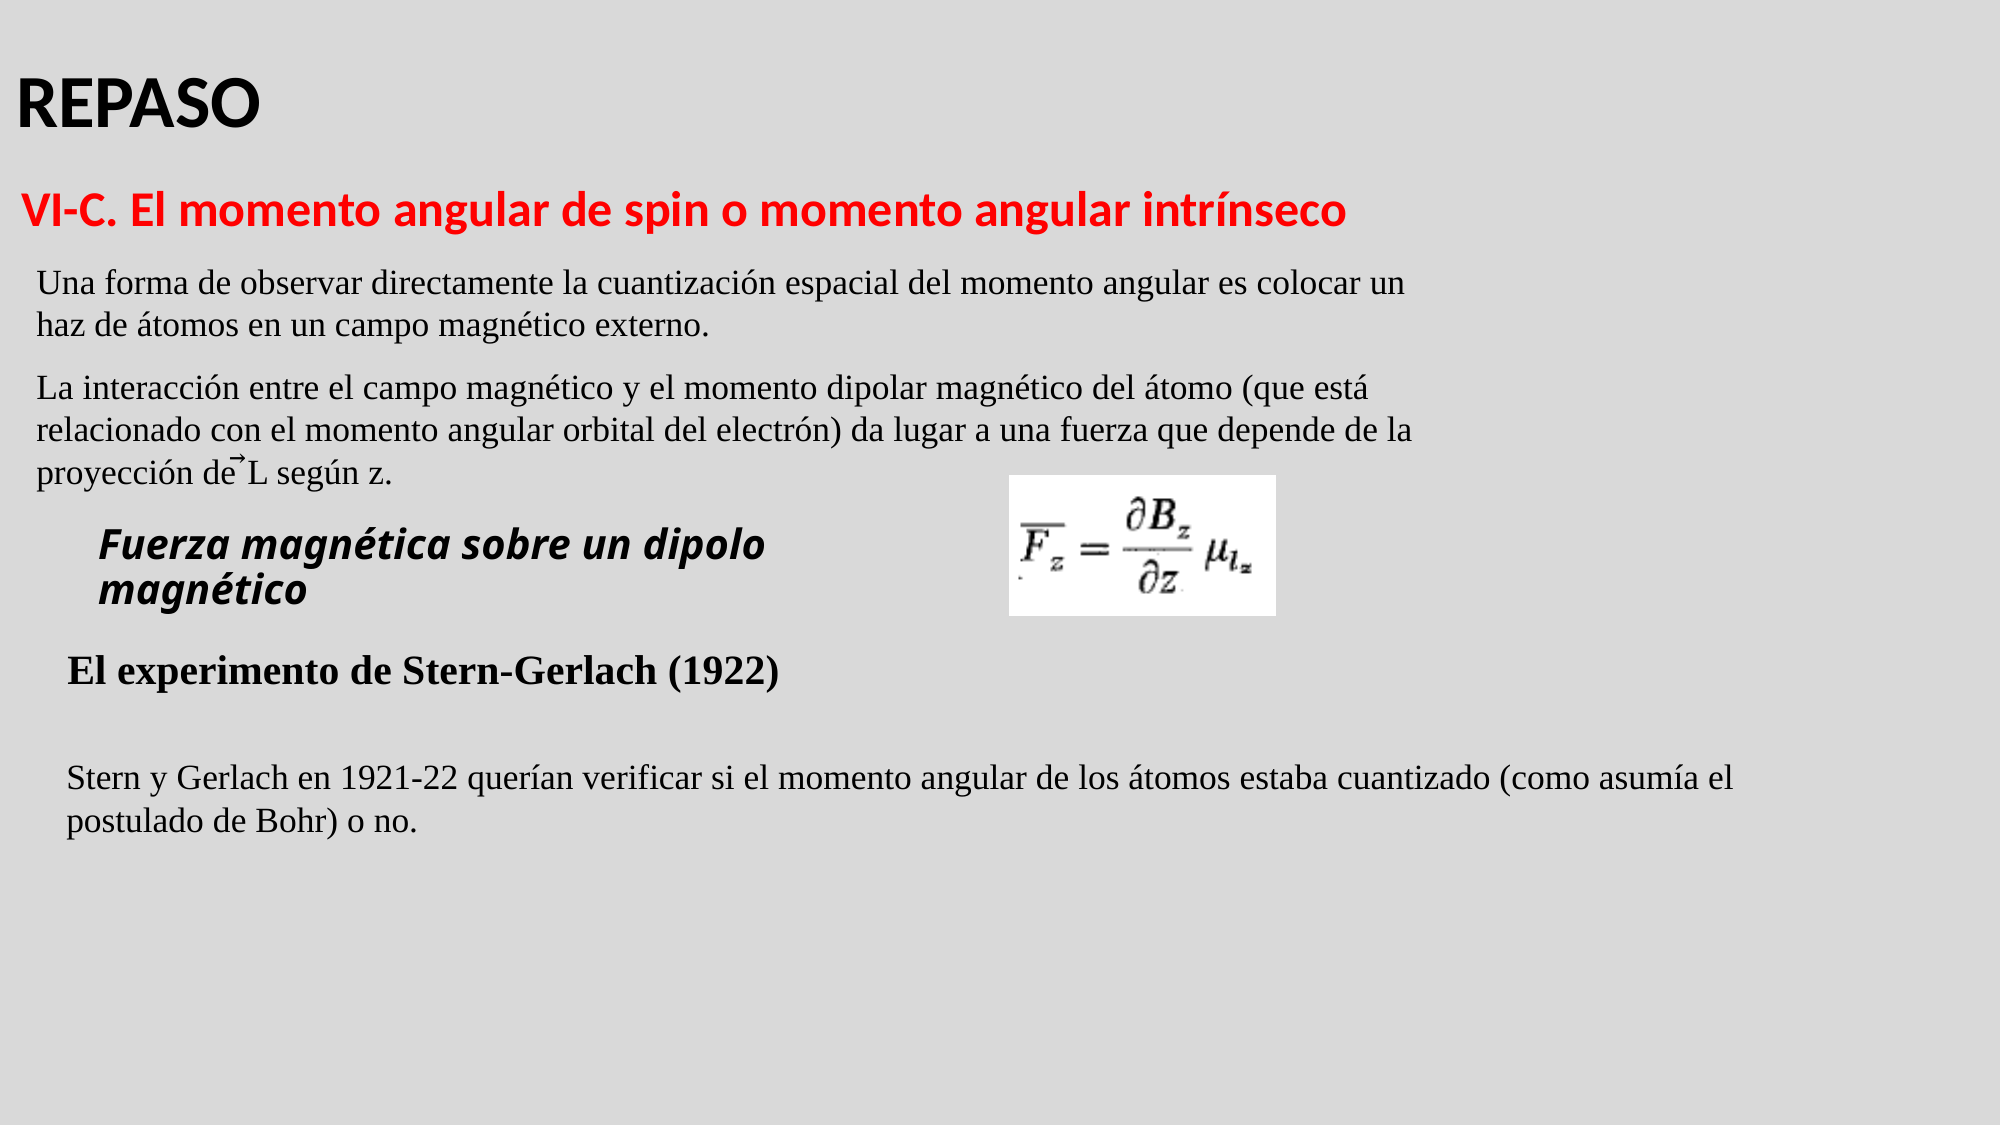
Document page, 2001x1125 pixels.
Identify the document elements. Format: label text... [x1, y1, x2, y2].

text_box VI-C. El momento angular de spin o momento angular intrínseco [6, 169, 1364, 244]
text_box Una forma de observar directamente la cuantización espacial del momento angular es colocar un haz de átomos en un campo magnético externo. La interacción entre el campo magnético y el momento dipolar magnético del átomo (que está relacionado con el momento angular orbital del electrón) da lugar a una fuerza que depende de la proyección de ⃗L según z. [21, 251, 1478, 499]
text_box El experimento de Stern-Gerlach (1922) [52, 641, 1778, 717]
picture [1009, 475, 1276, 616]
text_box Stern y Gerlach en 1921-22 querían verificar si el momento angular de los átomos estaba cuantizado (como asumía el postulado de Bohr) o no. [51, 747, 1769, 847]
text_box REPASO [1, 45, 277, 151]
text_box Fuerza magnética sobre un dipolo magnético [83, 515, 886, 580]
